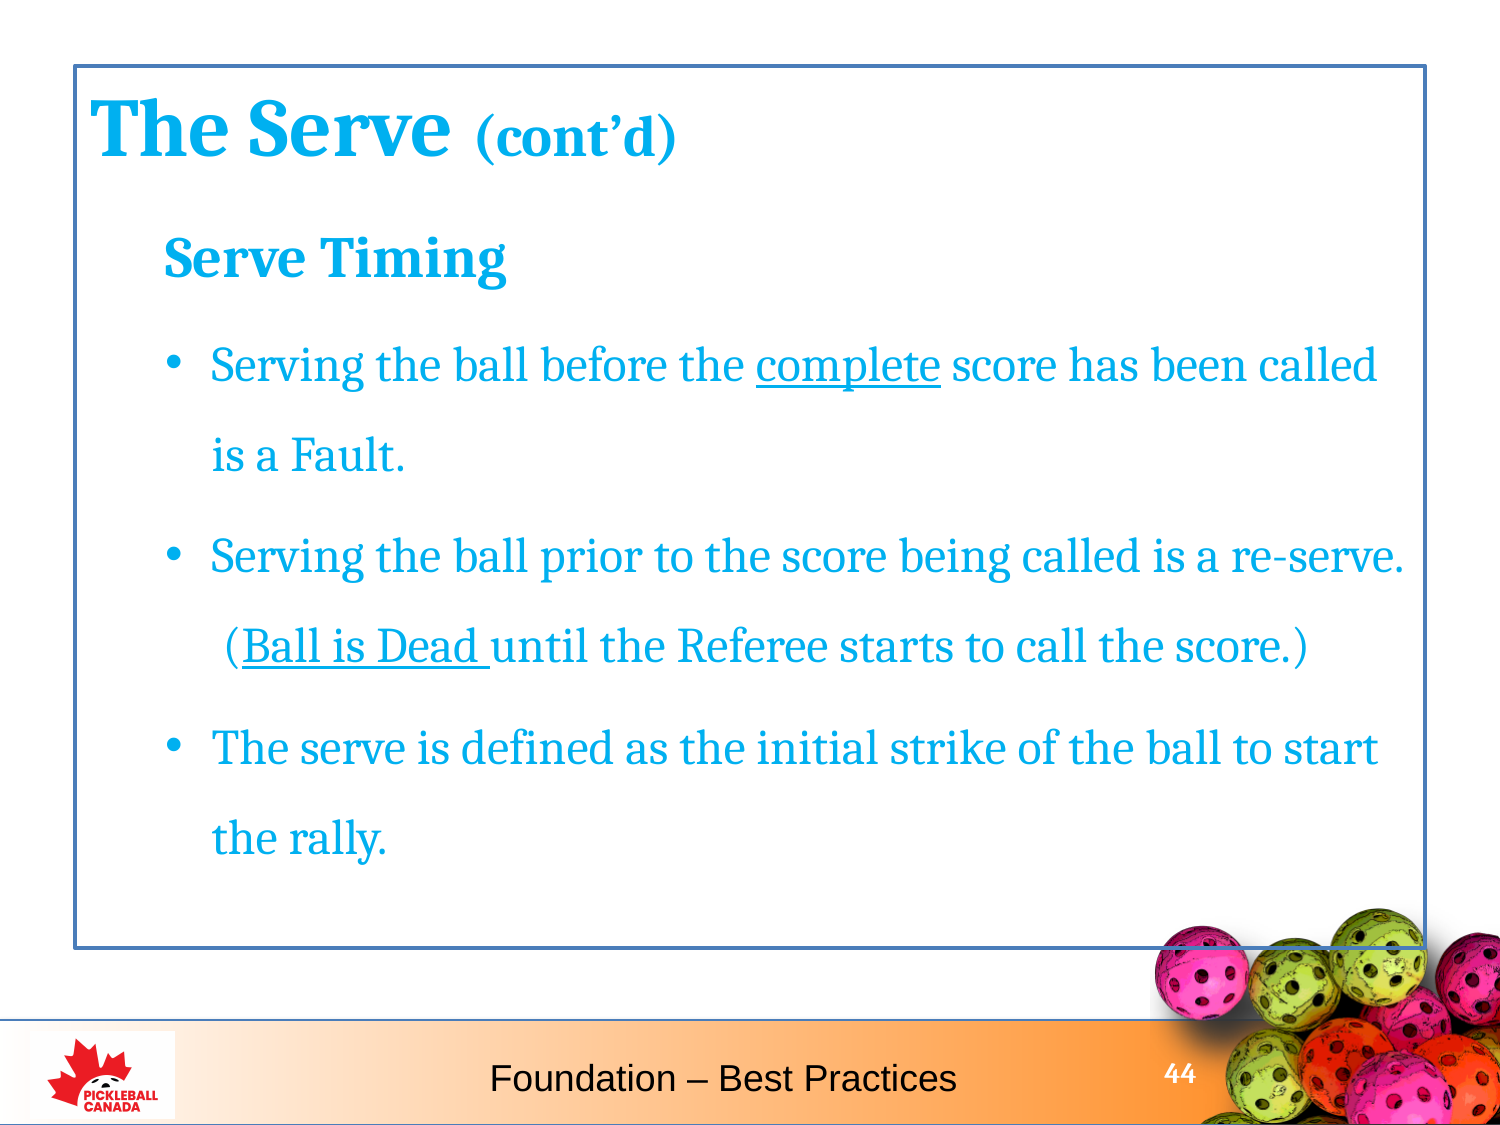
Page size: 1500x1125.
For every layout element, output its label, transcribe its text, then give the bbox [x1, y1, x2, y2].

picture [30, 1031, 175, 1119]
picture [1150, 900, 1500, 1125]
text_box The Serve (cont’d) Serve Timing Serving the ball before the complete score has been called is a Fault. Serving the ball prior to the score being called is a re-serve. (Ball is Dead until the Referee starts to call the score.) The serve is defined as the initial strike of the ball to start the rally. [74, 65, 1425, 948]
